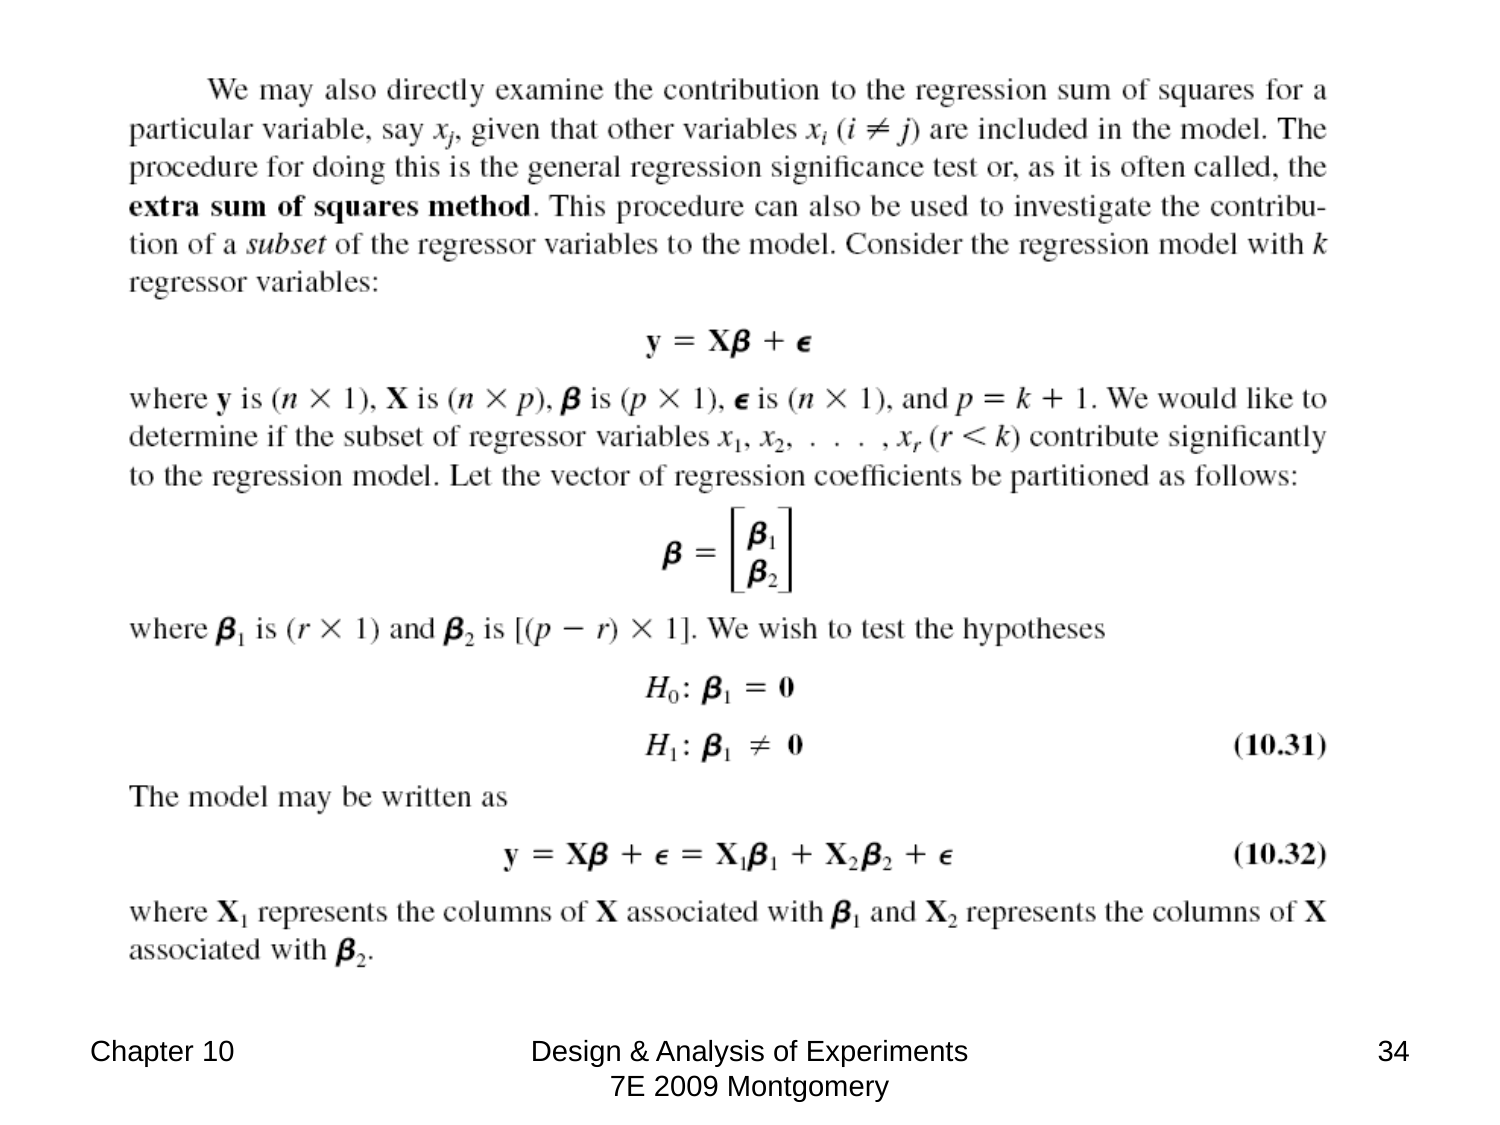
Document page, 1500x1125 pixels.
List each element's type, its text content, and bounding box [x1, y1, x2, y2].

slide_number 34 [1074, 1024, 1426, 1103]
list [74, 71, 1426, 989]
footer Design & Analysis of Experiments 7E 2009 Montgomery [512, 1024, 988, 1103]
slide_number Chapter 10 [74, 1024, 426, 1103]
